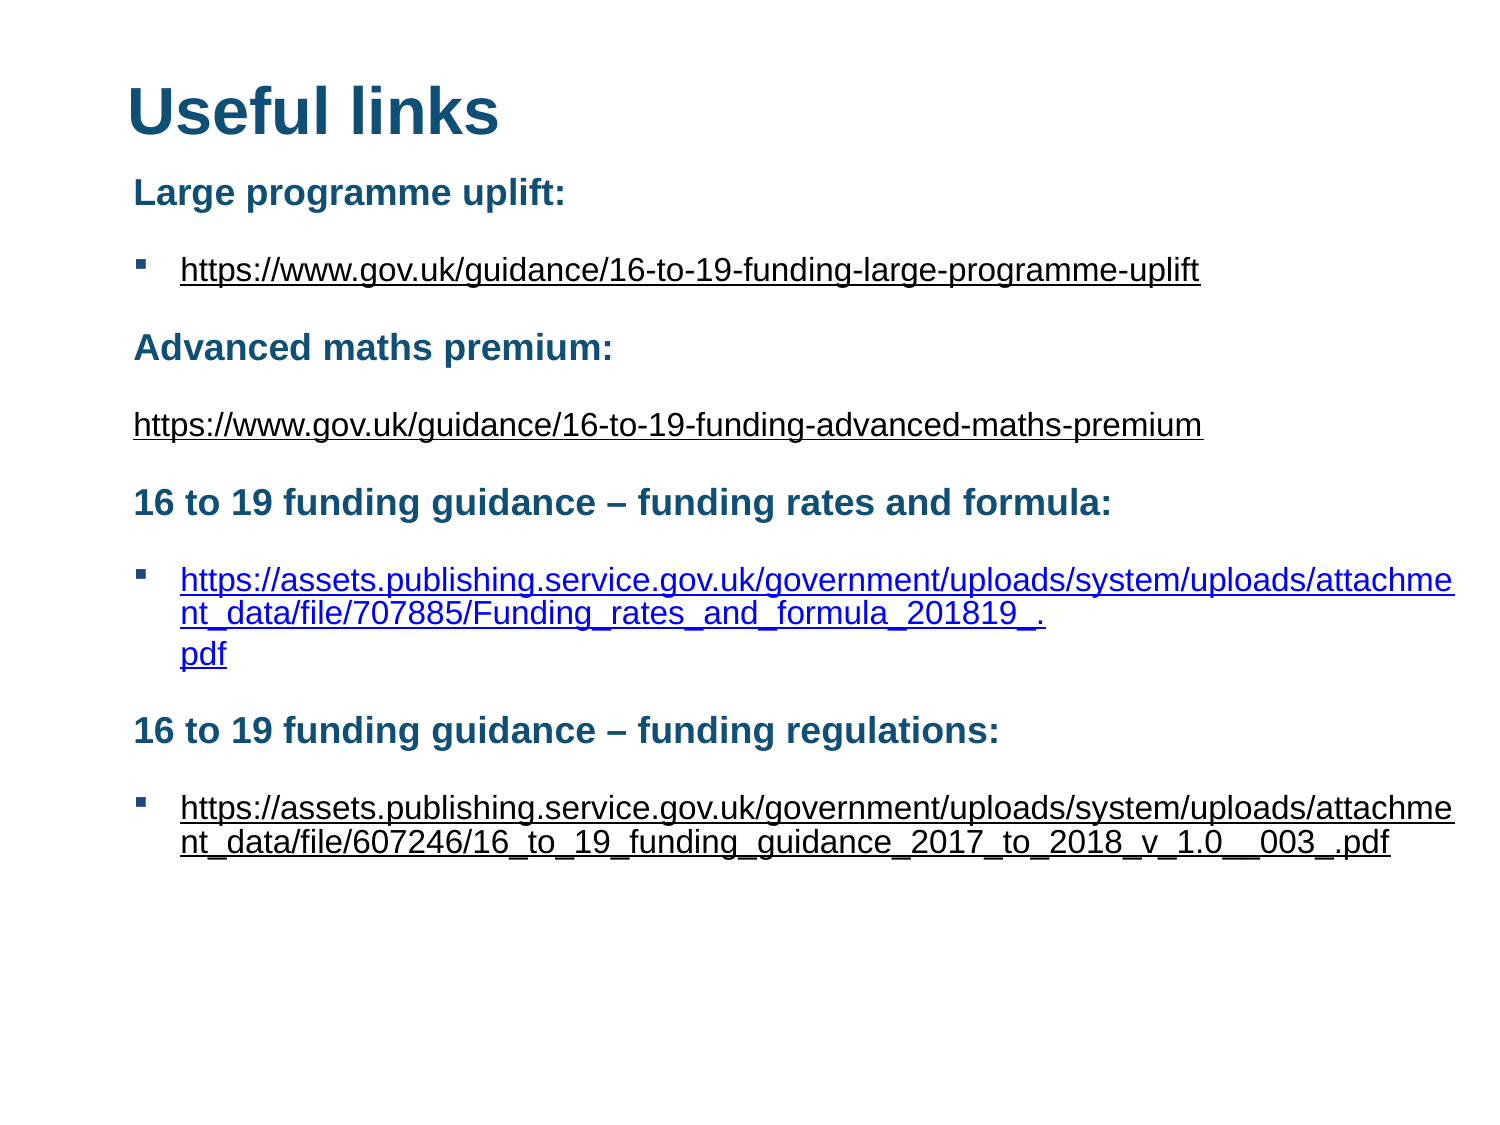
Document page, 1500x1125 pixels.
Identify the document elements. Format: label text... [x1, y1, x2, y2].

list Large programme uplift: https://www.gov.uk/guidance/16-to-19-funding-large-programme-uplift Advanced maths premium: https://www.gov.uk/guidance/16-to-19-funding-advanced-maths-premium 16 to 19 funding guidance – funding rates and formula: https://assets.publishing.service.gov.uk/government/uploads/system/uploads/attachment_data/file/707885/Funding_rates_and_formula_201819_.pdf 16 to 19 funding guidance – funding regulations: https://assets.publishing.service.gov.uk/government/uploads/system/uploads/attachment_data/file/607246/16_to_19_funding_guidance_2017_to_2018_v_1.0__003_.pdf [41, 160, 1471, 953]
title Useful links [112, 54, 1388, 160]
